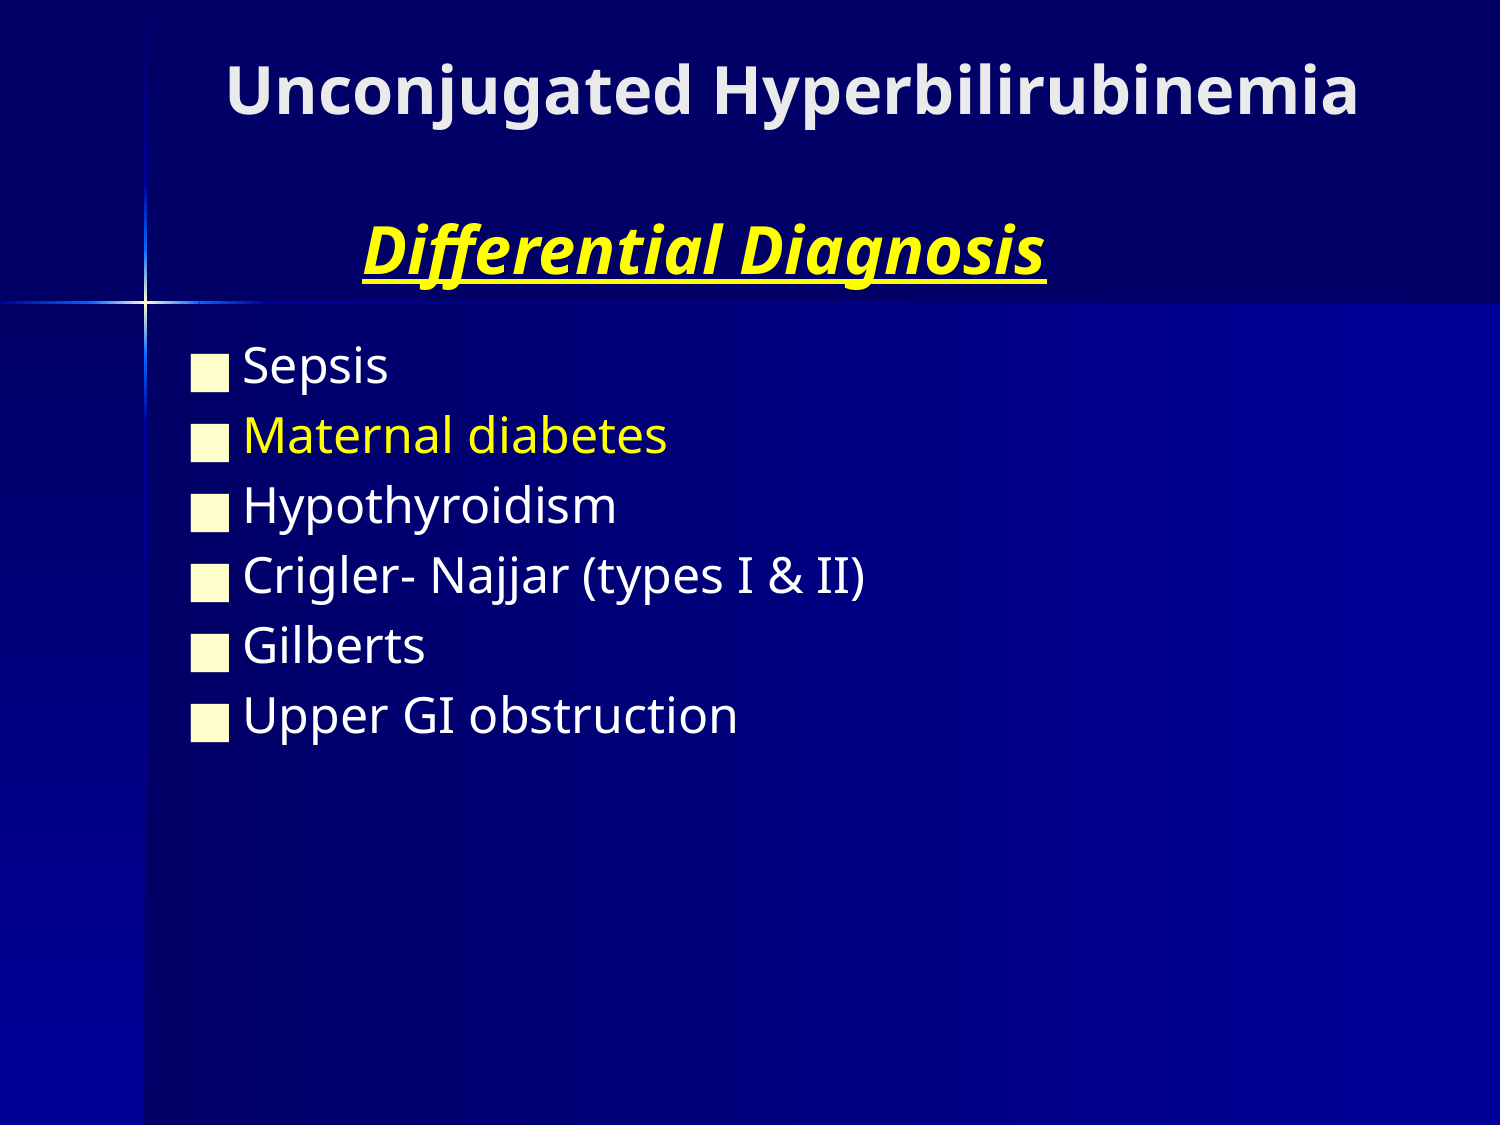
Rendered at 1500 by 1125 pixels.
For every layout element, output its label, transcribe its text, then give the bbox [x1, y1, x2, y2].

list Sepsis Maternal diabetes Hypothyroidism Crigler- Najjar (types I & II) Gilberts Upper GI obstruction [171, 326, 1409, 1002]
title Unconjugated Hyperbilirubinemia Differential Diagnosis [174, 50, 1413, 285]
